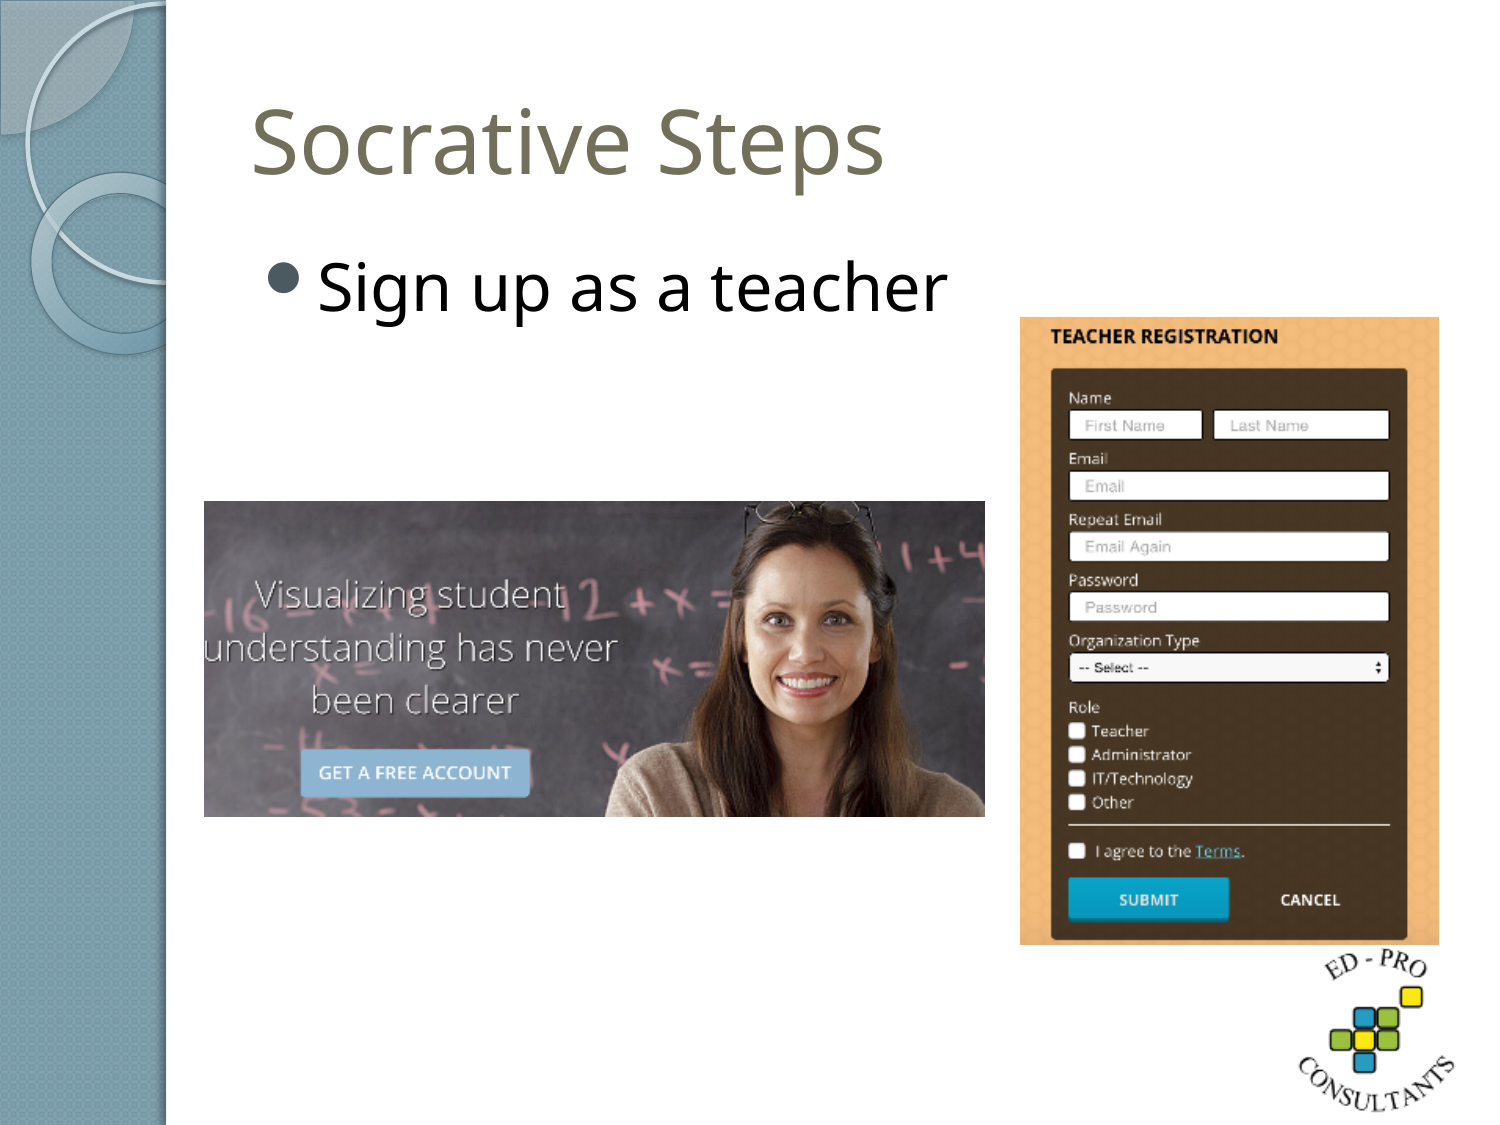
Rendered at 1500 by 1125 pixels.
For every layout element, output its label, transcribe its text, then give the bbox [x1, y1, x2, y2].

list Sign up as a teacher [235, 237, 1466, 1025]
picture [1020, 317, 1476, 1117]
picture [204, 501, 985, 818]
title Socrative Steps [235, 45, 1466, 233]
